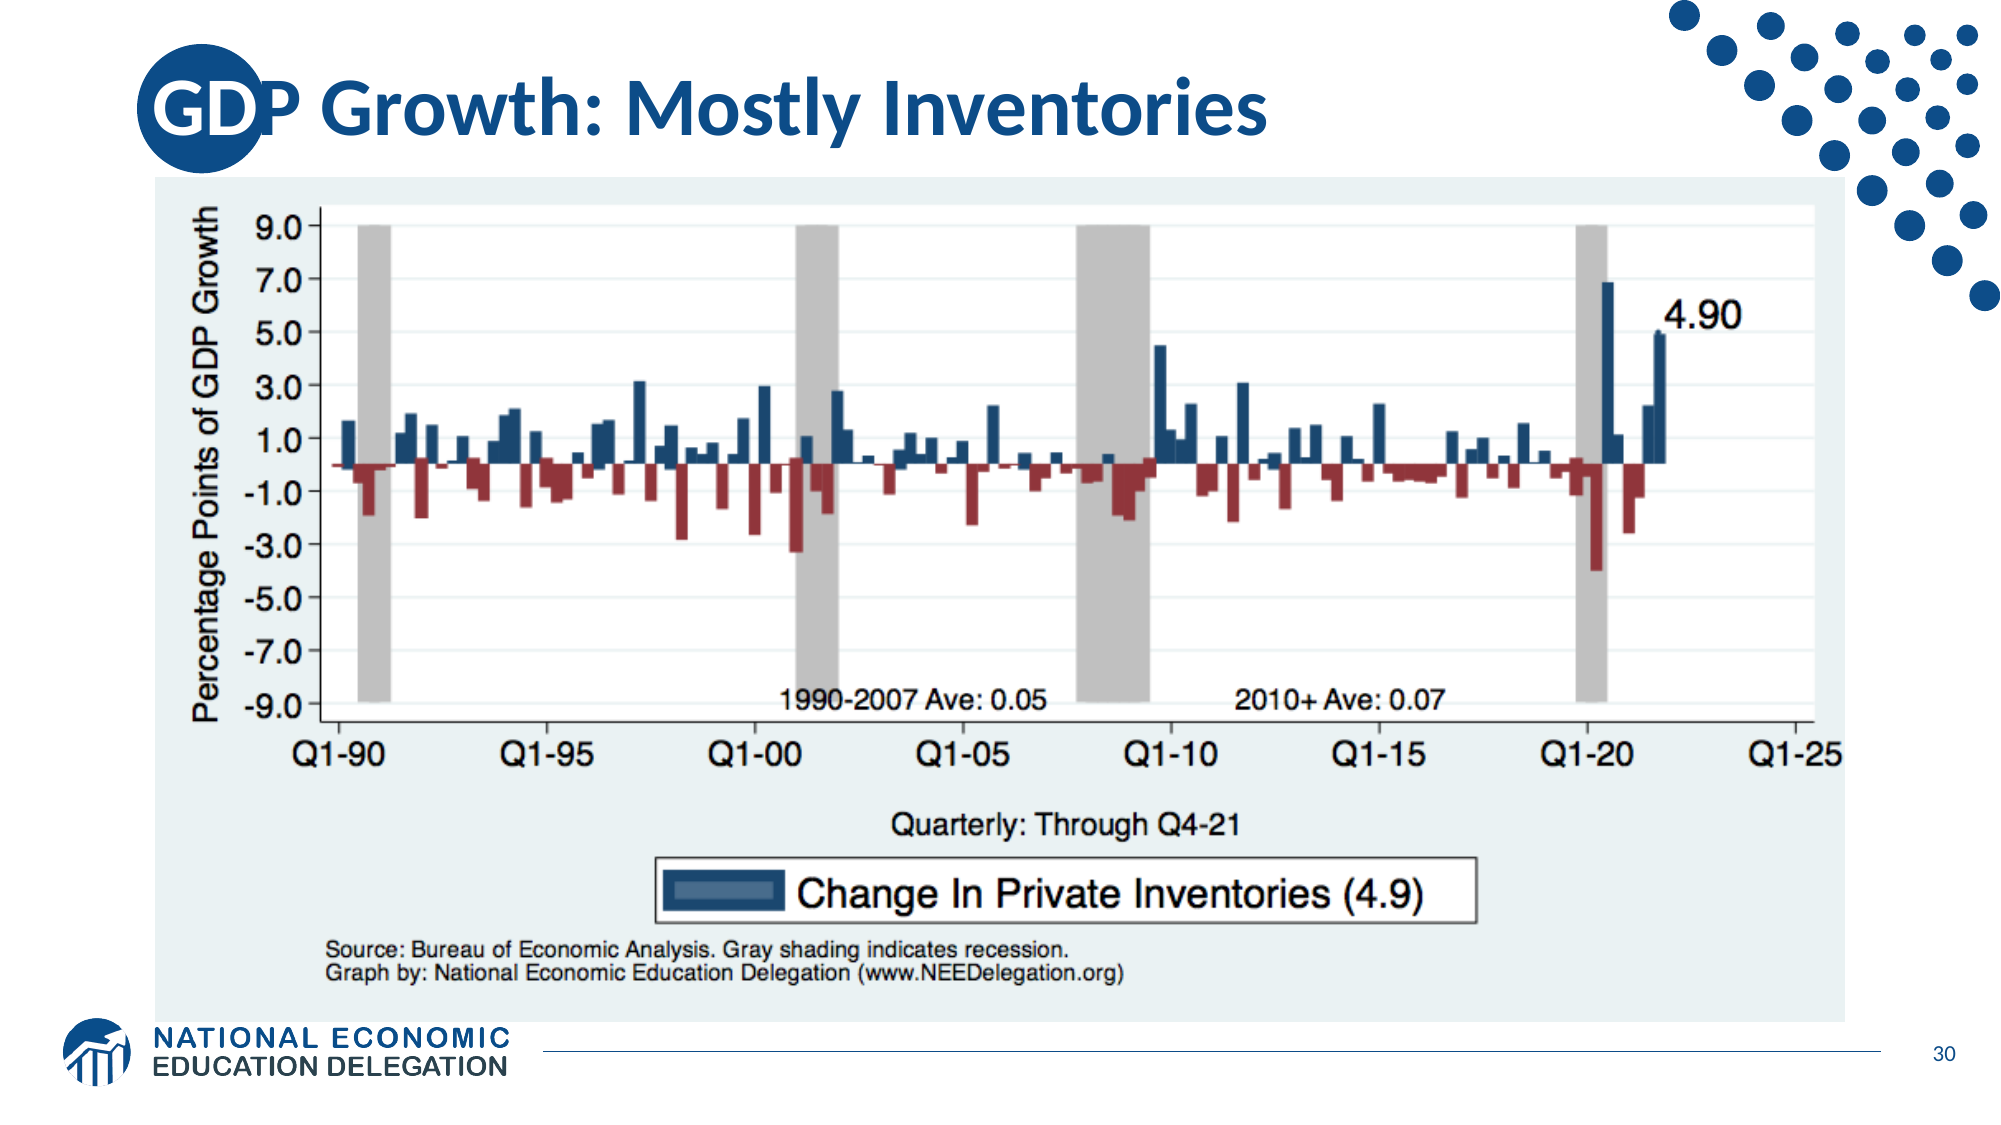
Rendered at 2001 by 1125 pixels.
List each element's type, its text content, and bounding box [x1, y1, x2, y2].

title GDP Growth: Mostly Inventories [137, 0, 1863, 218]
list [155, 177, 1845, 1022]
slide_number 30 [1521, 1022, 1972, 1082]
picture [55, 1013, 520, 1091]
